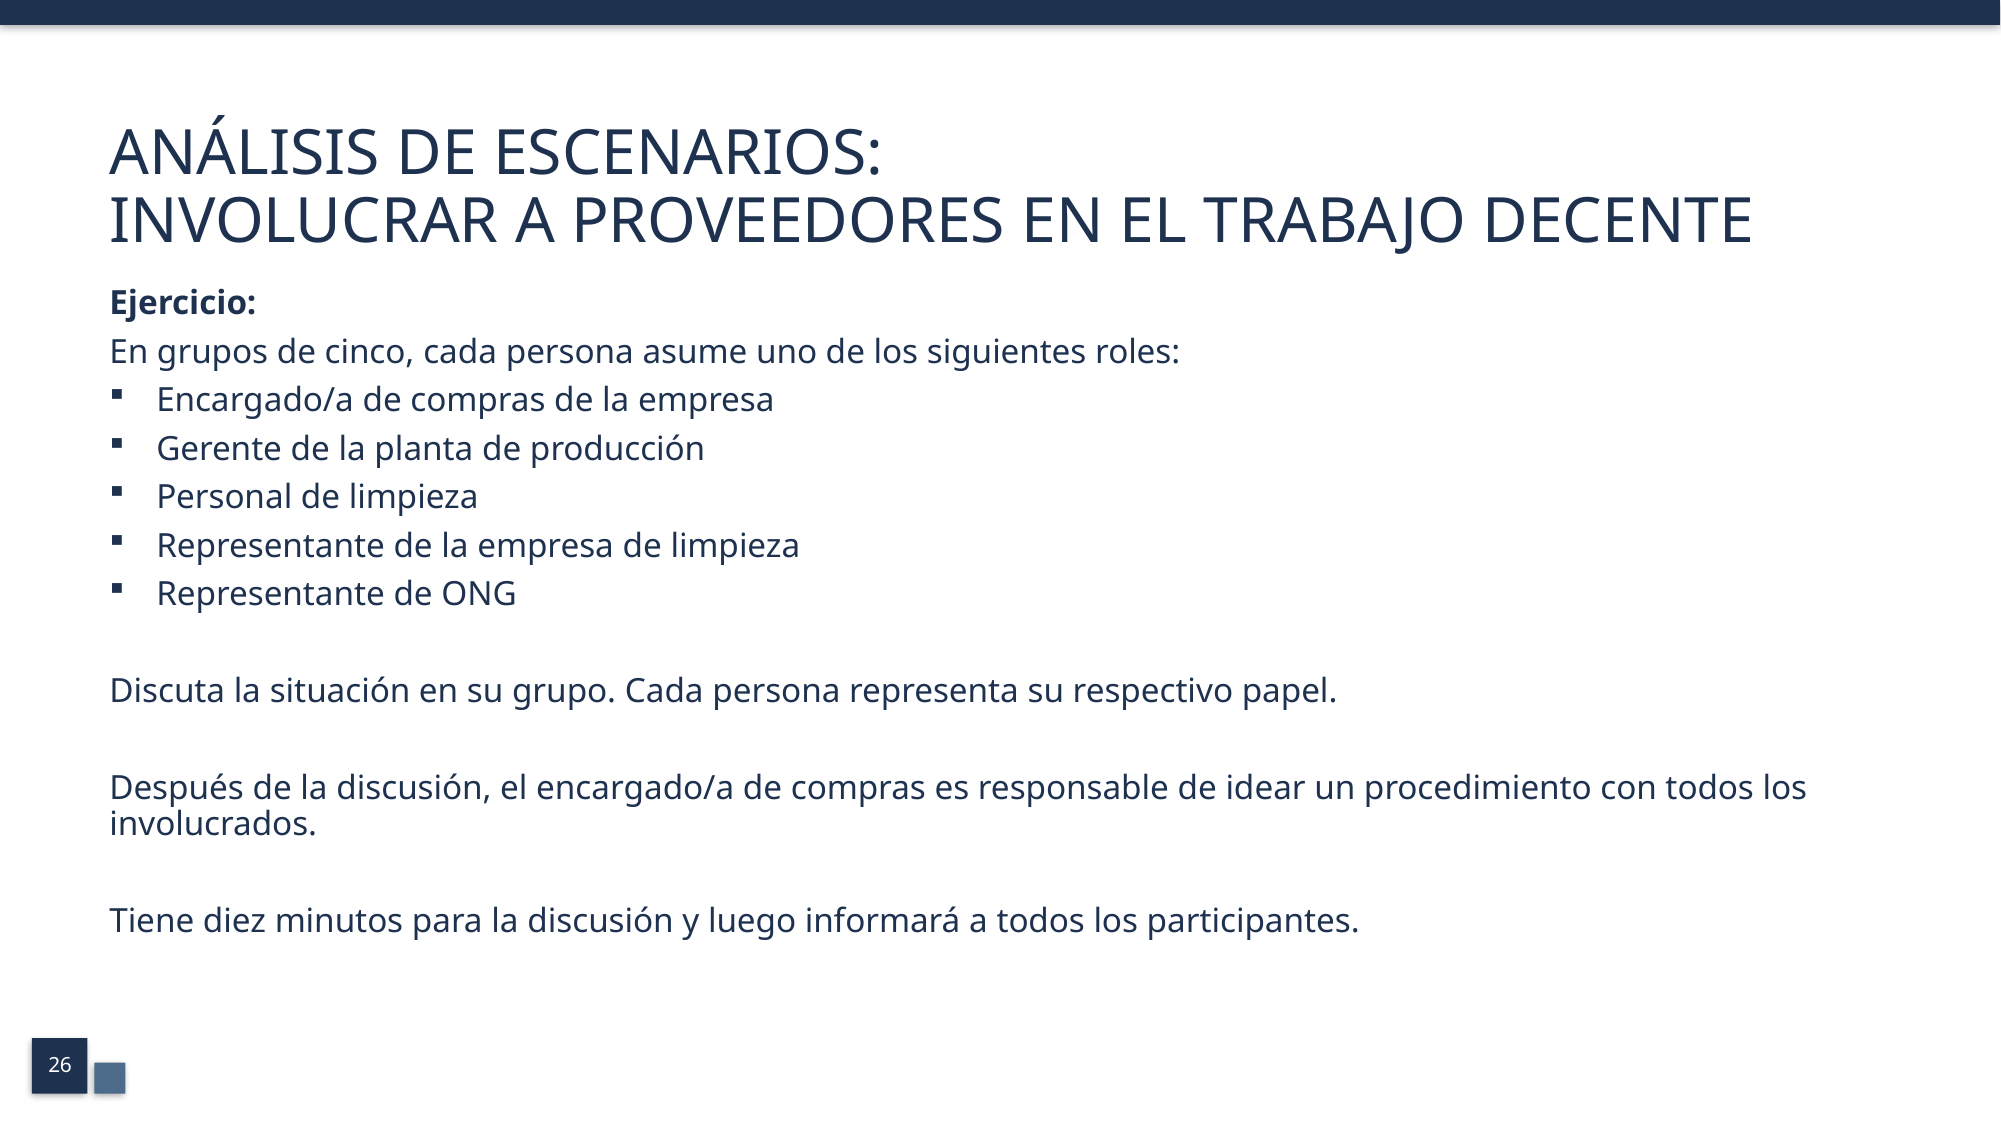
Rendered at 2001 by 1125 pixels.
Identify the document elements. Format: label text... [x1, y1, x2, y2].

title ANÁLISIS DE ESCENARIOS: INVOLUCRAR A PROVEEDORES EN EL TRABAJO DECENTE [94, 113, 2000, 213]
subtitle Ejercicio: En grupos de cinco, cada persona asume uno de los siguientes roles: Encargado/a de compras de la empresa Gerente de la planta de producción Personal de limpieza Representante de la empresa de limpieza Representante de ONG Discuta la situación en su grupo. Cada persona representa su respectivo papel. Después de la discusión, el encargado/a de compras es responsable de idear un procedimiento con todos los involucrados. Tiene diez minutos para la discusión y luego informará a todos los participantes. [94, 226, 1927, 1013]
slide_number 26 [10, 1048, 110, 1084]
